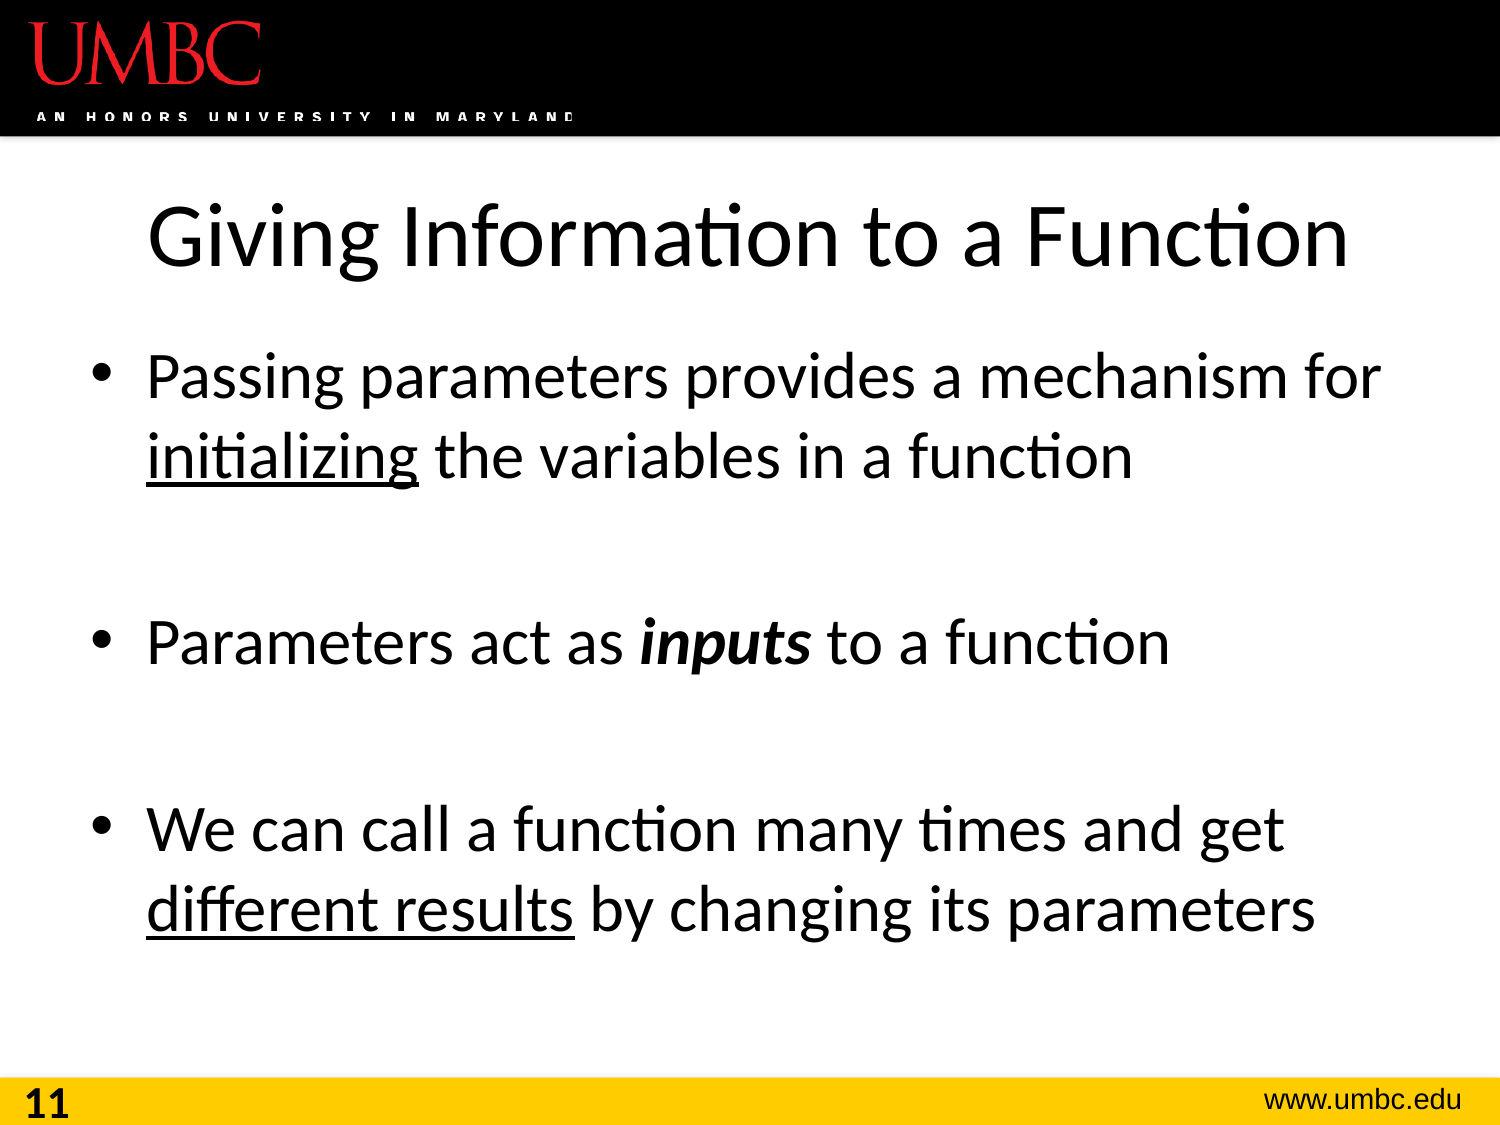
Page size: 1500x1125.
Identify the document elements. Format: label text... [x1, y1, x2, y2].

slide_number 11 [0, 1065, 94, 1125]
list Passing parameters provides a mechanism for initializing the variables in a function Parameters act as inputs to a function We can call a function many times and get different results by changing its parameters [75, 324, 1425, 1066]
title Giving Information to a Function [75, 136, 1425, 324]
